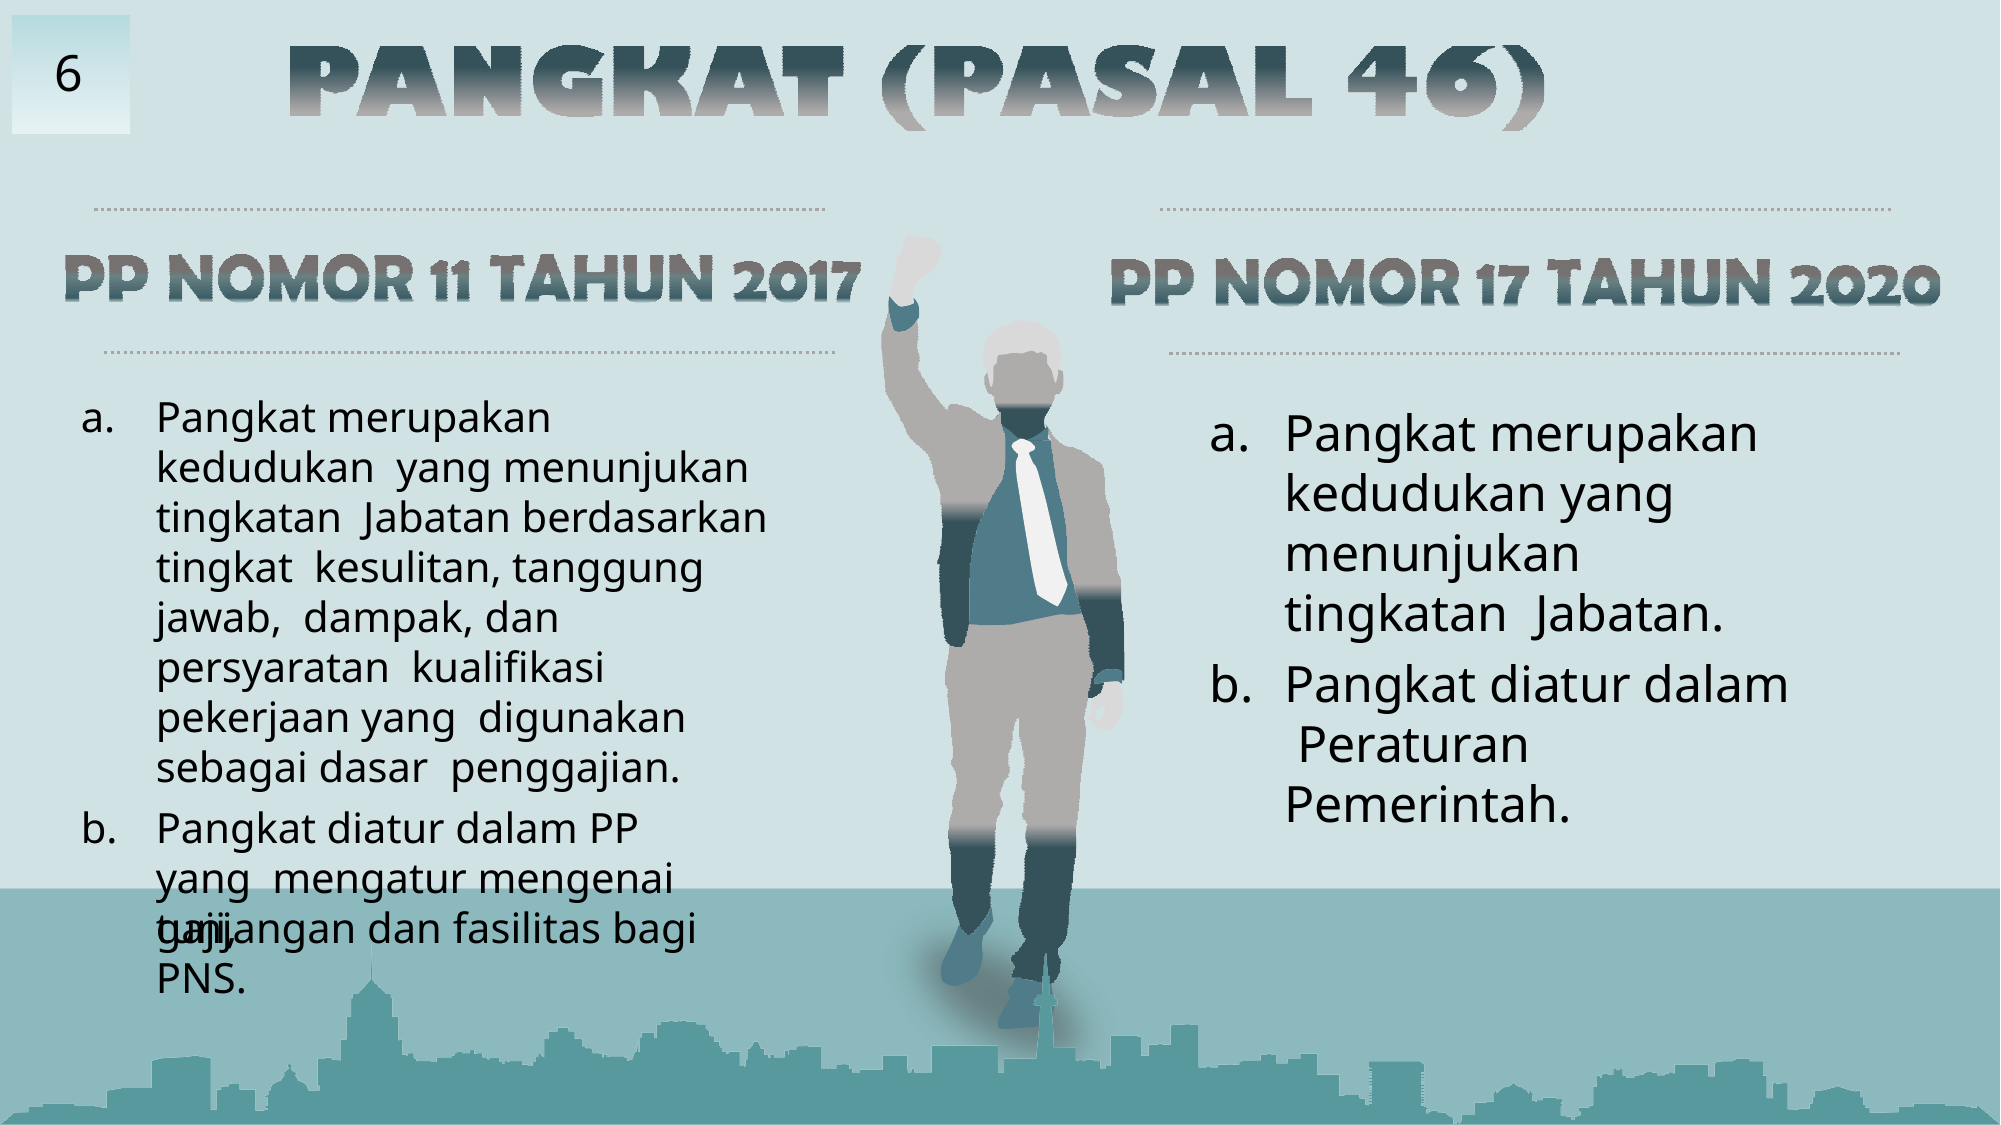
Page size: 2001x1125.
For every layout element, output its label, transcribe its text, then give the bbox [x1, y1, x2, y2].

text_box [290, 45, 1545, 131]
text_box [11, 15, 131, 134]
text_box 6 [52, 39, 90, 102]
text_box [0, 0, 2000, 232]
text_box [0, 234, 2000, 1125]
